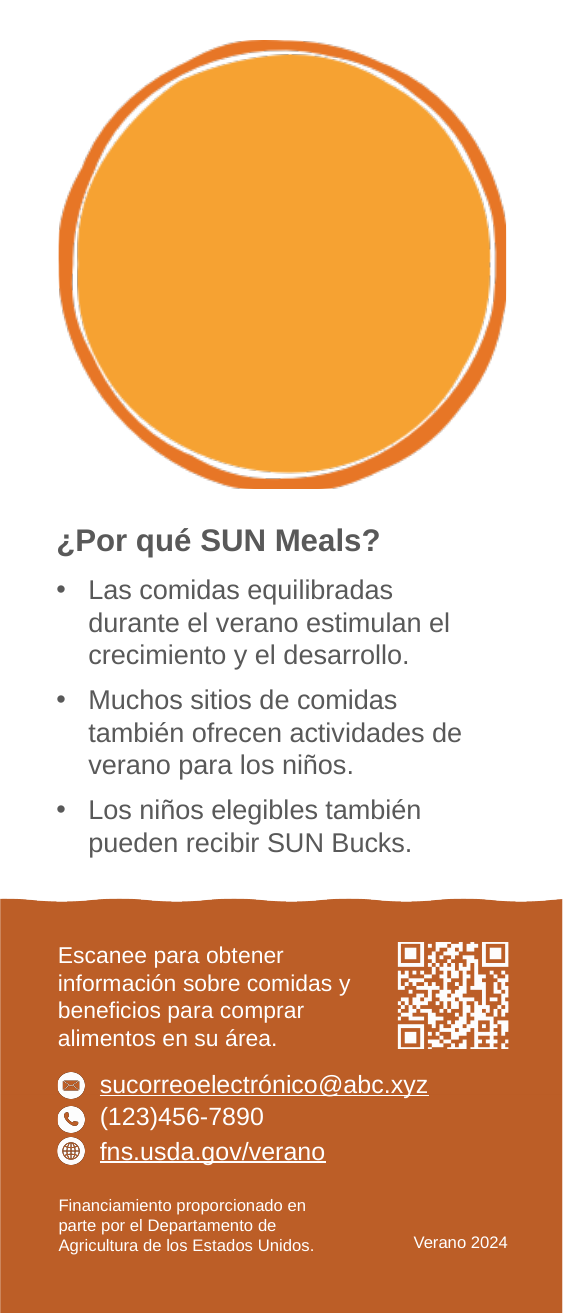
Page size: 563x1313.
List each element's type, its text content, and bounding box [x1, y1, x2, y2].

text_box fns.usda.gov/verano [84, 1130, 476, 1174]
picture [85, 68, 479, 461]
text_box sucorreoelectrónico@abc.xyz​ [84, 1064, 476, 1096]
text_box Las comidas equilibradas durante el verano estimulan el crecimiento y el desarrollo. Muchos sitios de comidas también ofrecen actividades de verano para los niños. Los niños elegibles también pueden recibir SUN Bucks. [41, 565, 500, 877]
text_box Escanee para obtener información sobre comidas y beneficios para comprar alimentos en su área. [43, 933, 398, 1059]
text_box (123)456-7890 [84, 1096, 476, 1130]
text_box Verano 2024 [386, 1224, 509, 1266]
text_box ¿Por qué SUN Meals? [41, 517, 492, 553]
picture [0, 877, 563, 1313]
